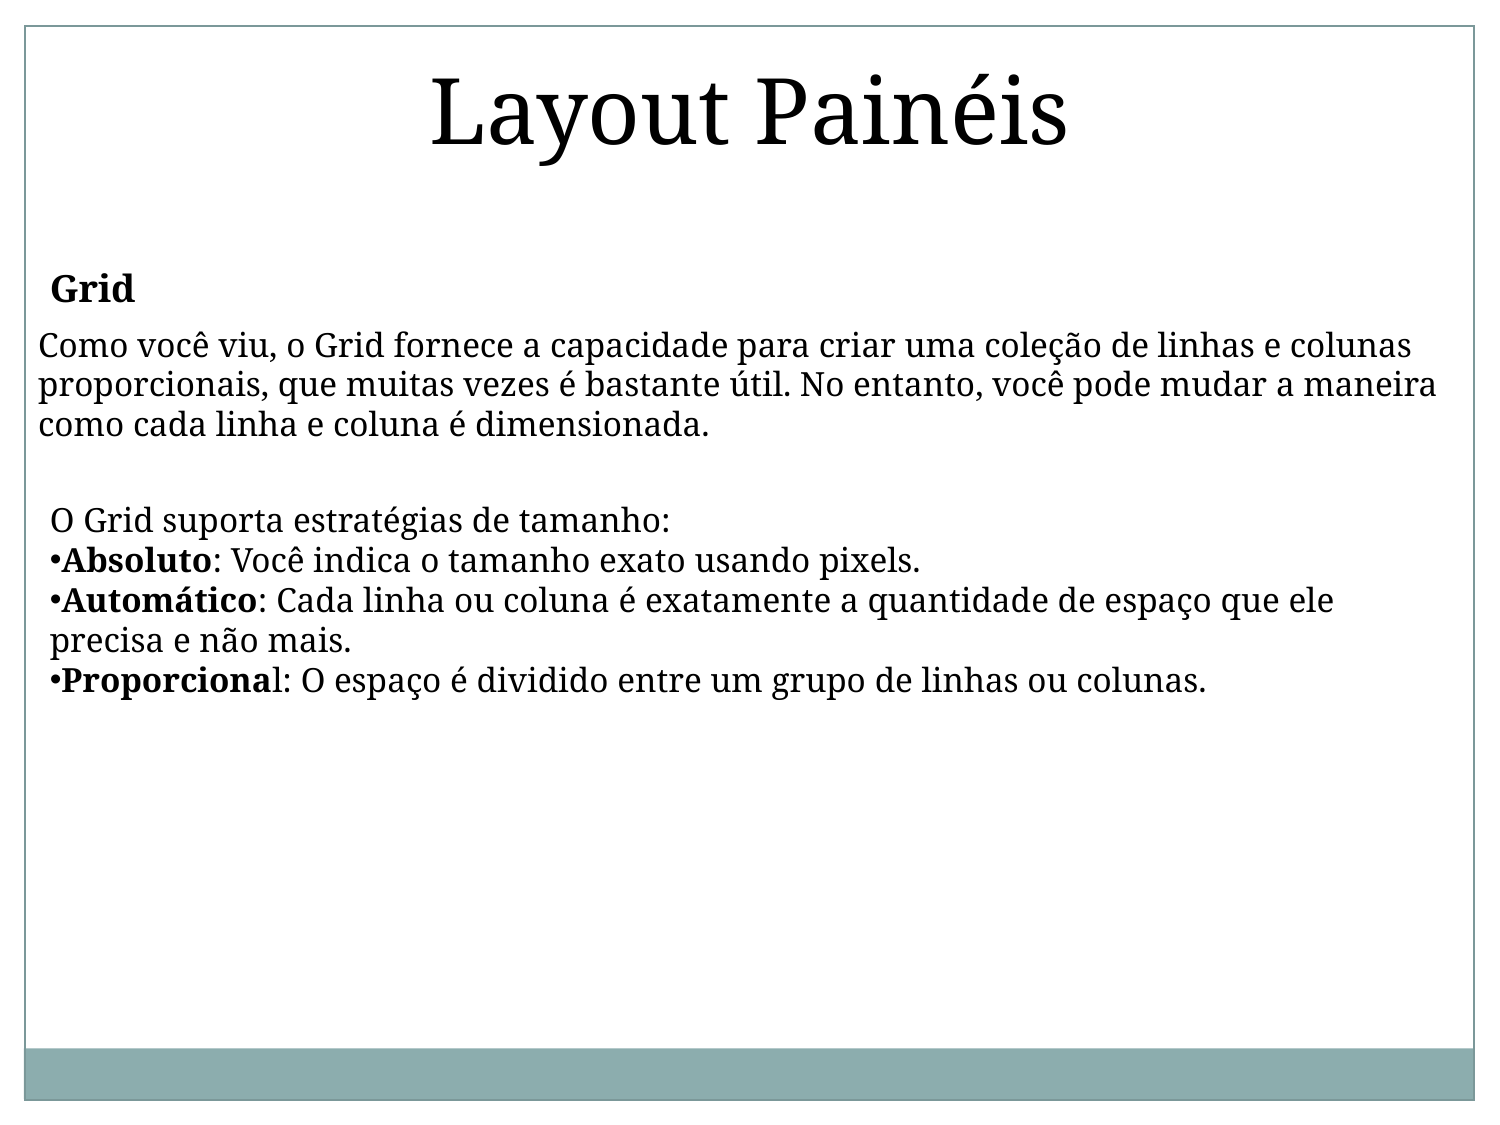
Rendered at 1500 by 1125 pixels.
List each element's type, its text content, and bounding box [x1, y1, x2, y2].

text_box Grid [35, 257, 1465, 316]
text_box Como você viu, o Grid fornece a capacidade para criar uma coleção de linhas e colunas proporcionais, que muitas vezes é bastante útil. No entanto, você pode mudar a maneira como cada linha e coluna é dimensionada. [23, 316, 1465, 451]
text_box O Grid suporta estratégias de tamanho: Absoluto: Você indica o tamanho exato usando pixels. Automático: Cada linha ou coluna é exatamente a quantidade de espaço que ele precisa e não mais. Proporcional: O espaço é dividido entre um grupo de linhas ou colunas. [35, 492, 1465, 707]
text_box Layout Painéis [74, 45, 1425, 233]
